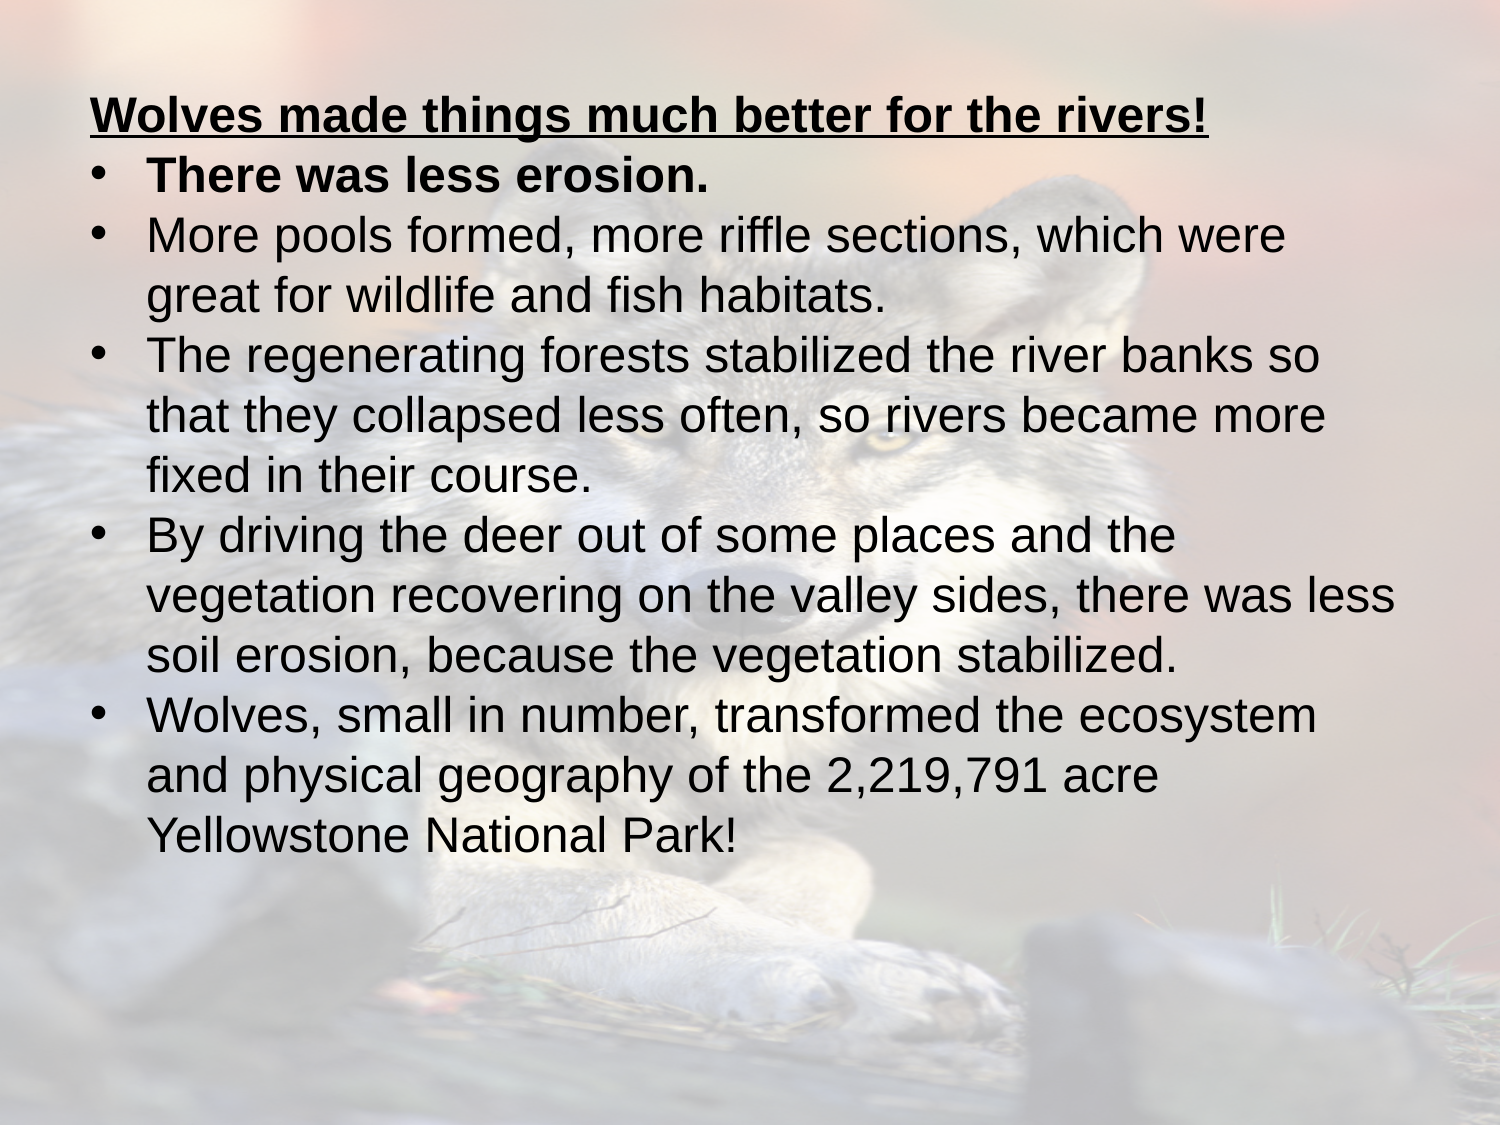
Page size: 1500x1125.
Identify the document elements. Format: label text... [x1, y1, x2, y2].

text_box Wolves made things much better for the rivers! There was less erosion. More pools formed, more riffle sections, which were great for wildlife and fish habitats. The regenerating forests stabilized the river banks so that they collapsed less often, so rivers became more fixed in their course. By driving the deer out of some places and the vegetation recovering on the valley sides, there was less soil erosion, because the vegetation stabilized. Wolves, small in number, transformed the ecosystem and physical geography of the 2,219,791 acre Yellowstone National Park! [74, 74, 1413, 870]
